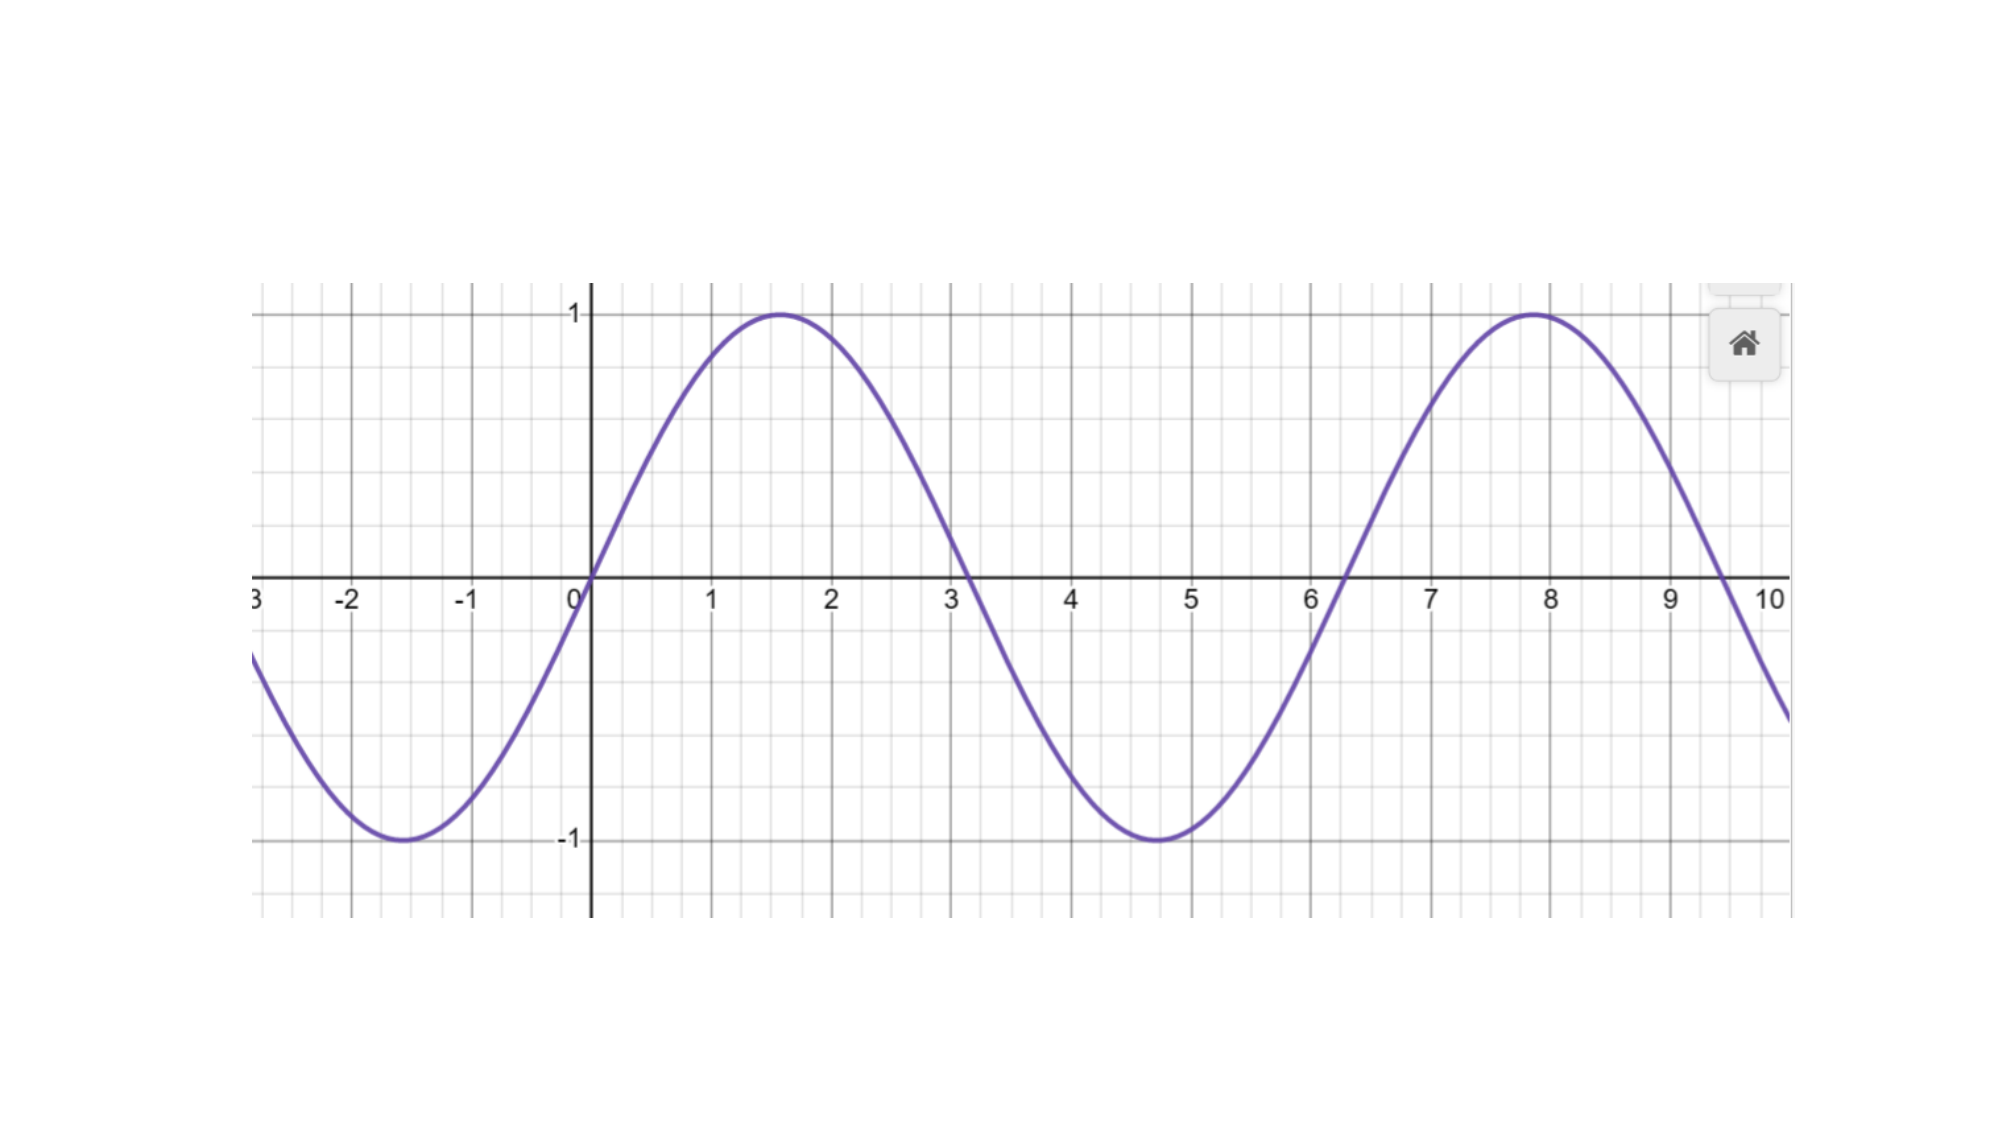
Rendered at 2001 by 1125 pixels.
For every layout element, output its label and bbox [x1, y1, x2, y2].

picture [252, 283, 1795, 918]
